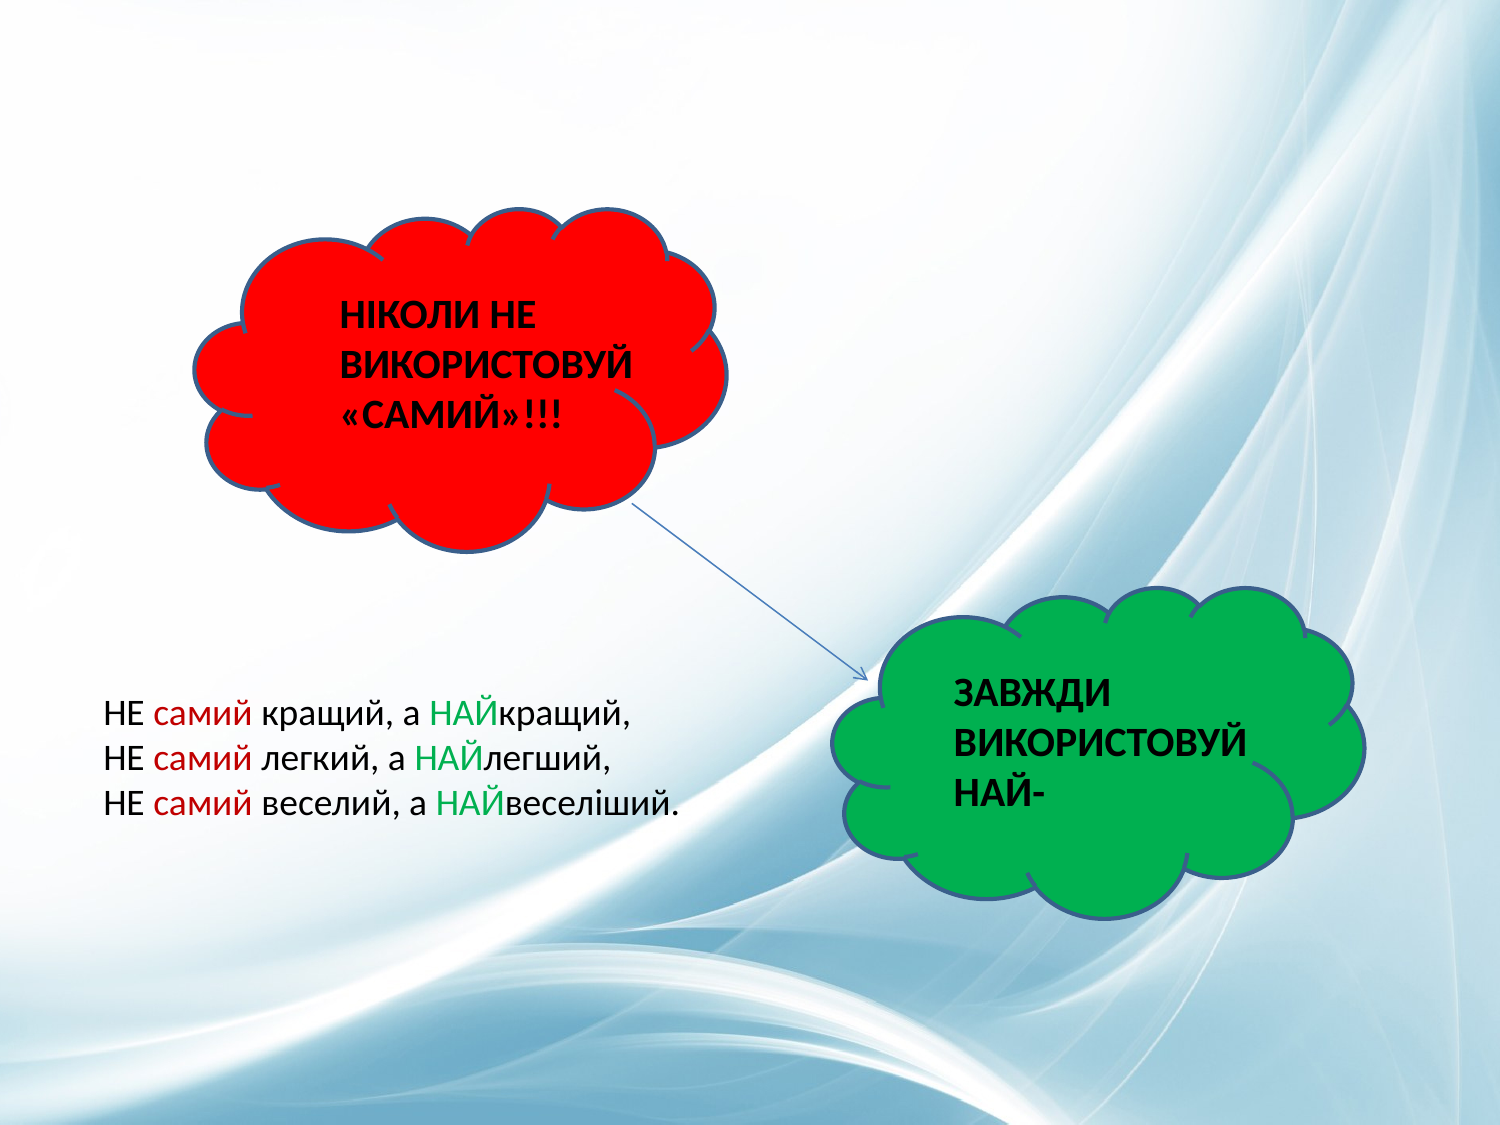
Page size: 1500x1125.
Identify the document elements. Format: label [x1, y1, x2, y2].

text_box [631, 503, 869, 681]
picture [0, 0, 1500, 1125]
